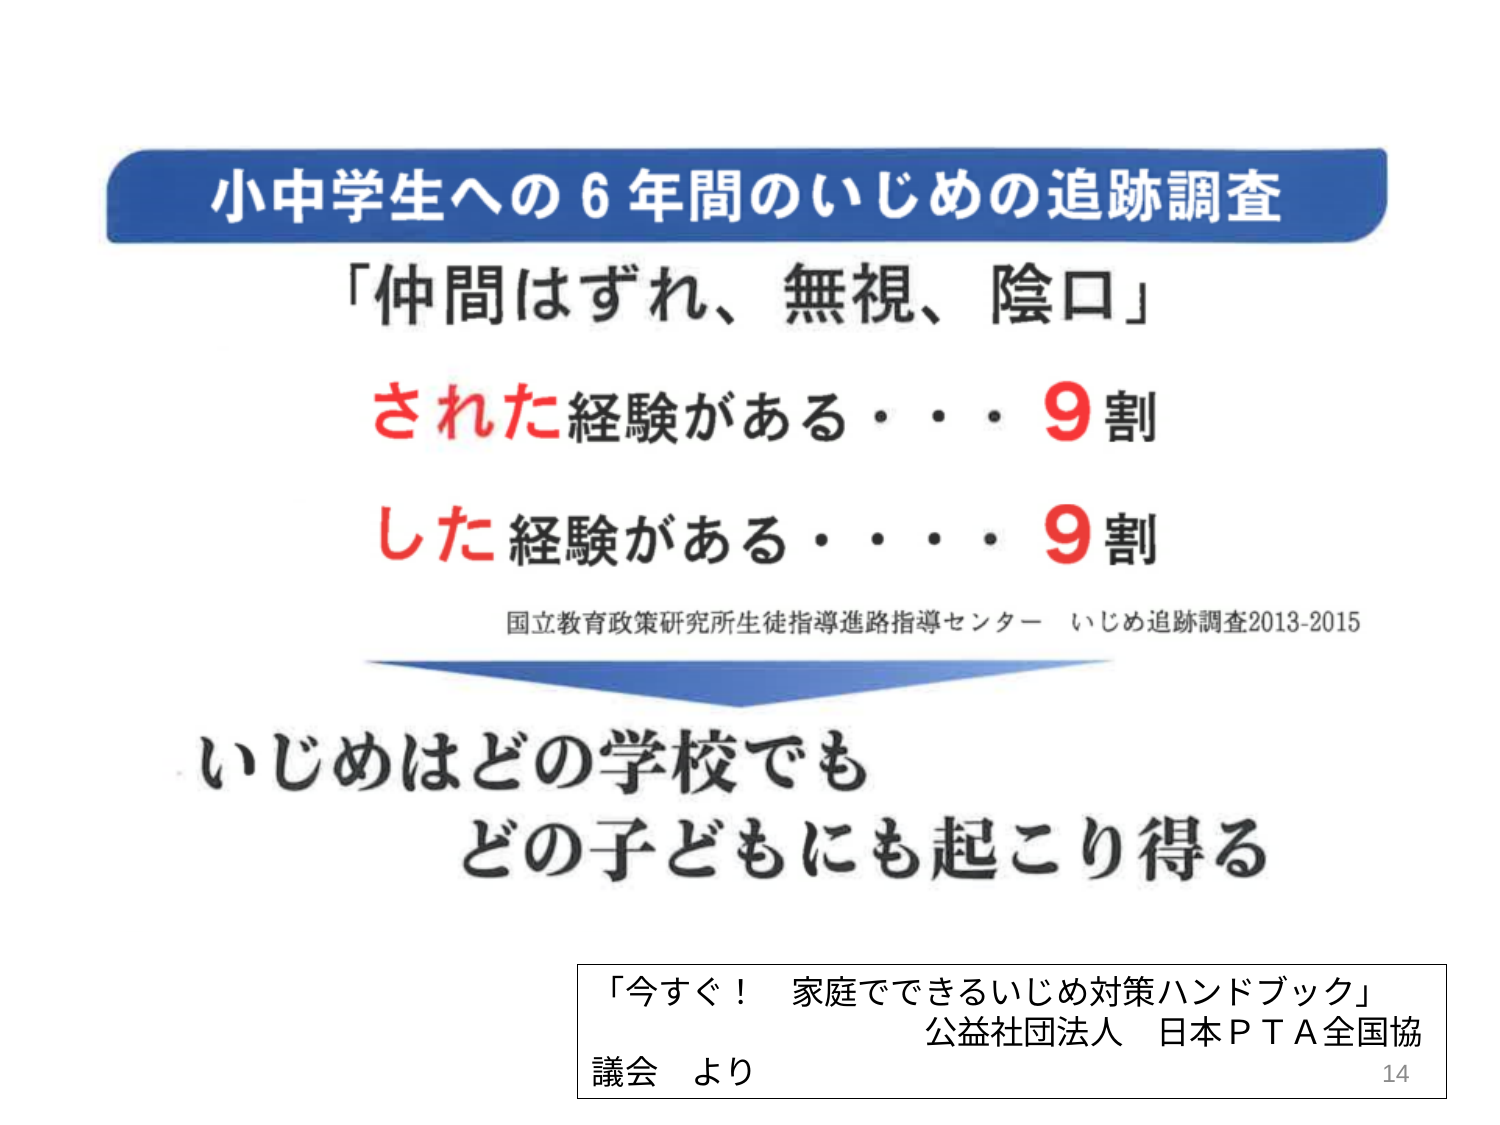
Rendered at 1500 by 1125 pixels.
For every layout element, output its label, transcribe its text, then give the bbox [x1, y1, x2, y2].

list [76, 77, 1432, 933]
slide_number 14 [1074, 1099, 1425, 1103]
text_box 「今すぐ！ 家庭でできるいじめ対策ハンドブック」 公益社団法人 日本ＰＴＡ全国協議会 より [577, 964, 1447, 1099]
